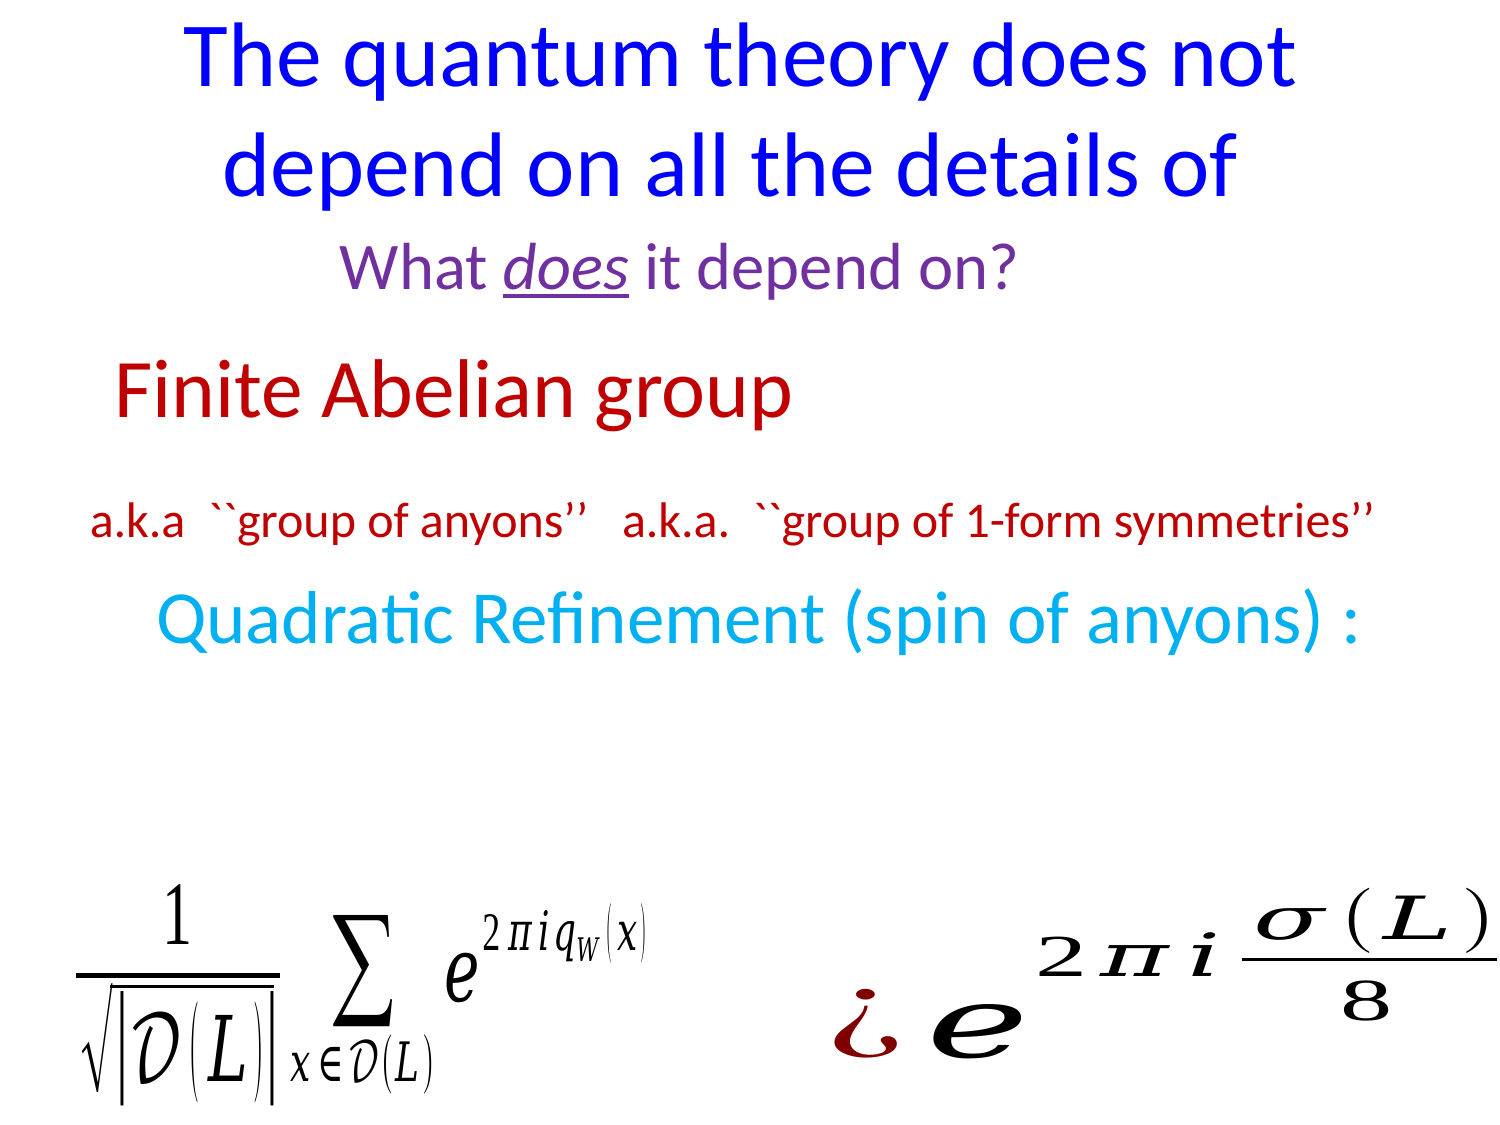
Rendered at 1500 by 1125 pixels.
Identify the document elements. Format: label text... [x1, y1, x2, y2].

text_box What does it depend on? [324, 215, 1113, 310]
text_box a.k.a ``group of anyons’’ a.k.a. ``group of 1-form symmetries’’ [74, 479, 1417, 555]
text_box Quadratic Refinement (spin of anyons) : [141, 560, 1417, 666]
